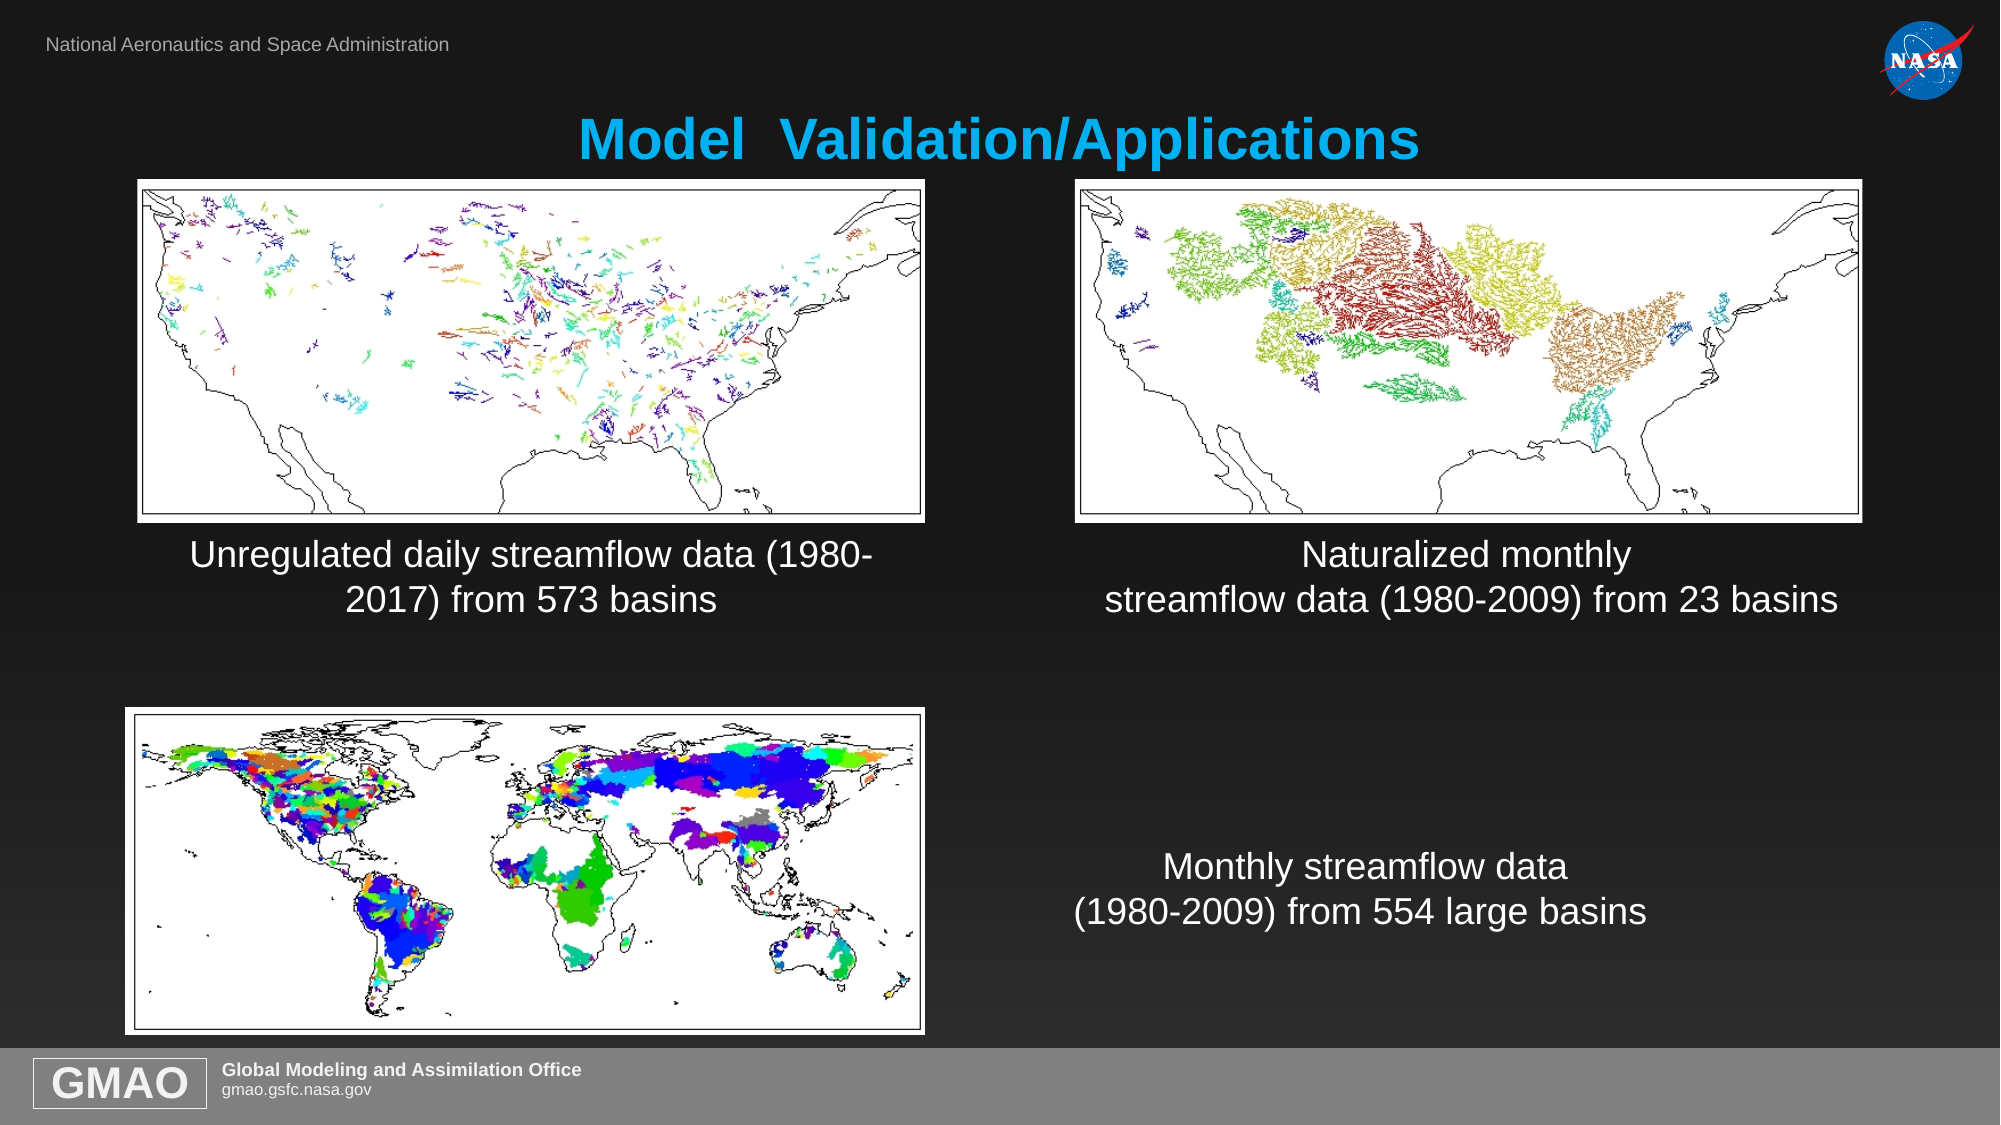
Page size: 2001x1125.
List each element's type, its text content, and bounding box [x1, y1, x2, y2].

text_box Monthly streamflow data (1980-2009) from 554 large basins [971, 834, 1760, 940]
text_box Naturalized monthly streamflow data (1980-2009) from 23 basins [971, 522, 1972, 628]
picture [137, 179, 925, 523]
picture [124, 707, 926, 1035]
picture [1074, 179, 1863, 523]
title Model Validation/Applications [137, 73, 1863, 209]
text_box Unregulated daily streamflow data (1980-2017) from 573 basins [137, 523, 925, 628]
